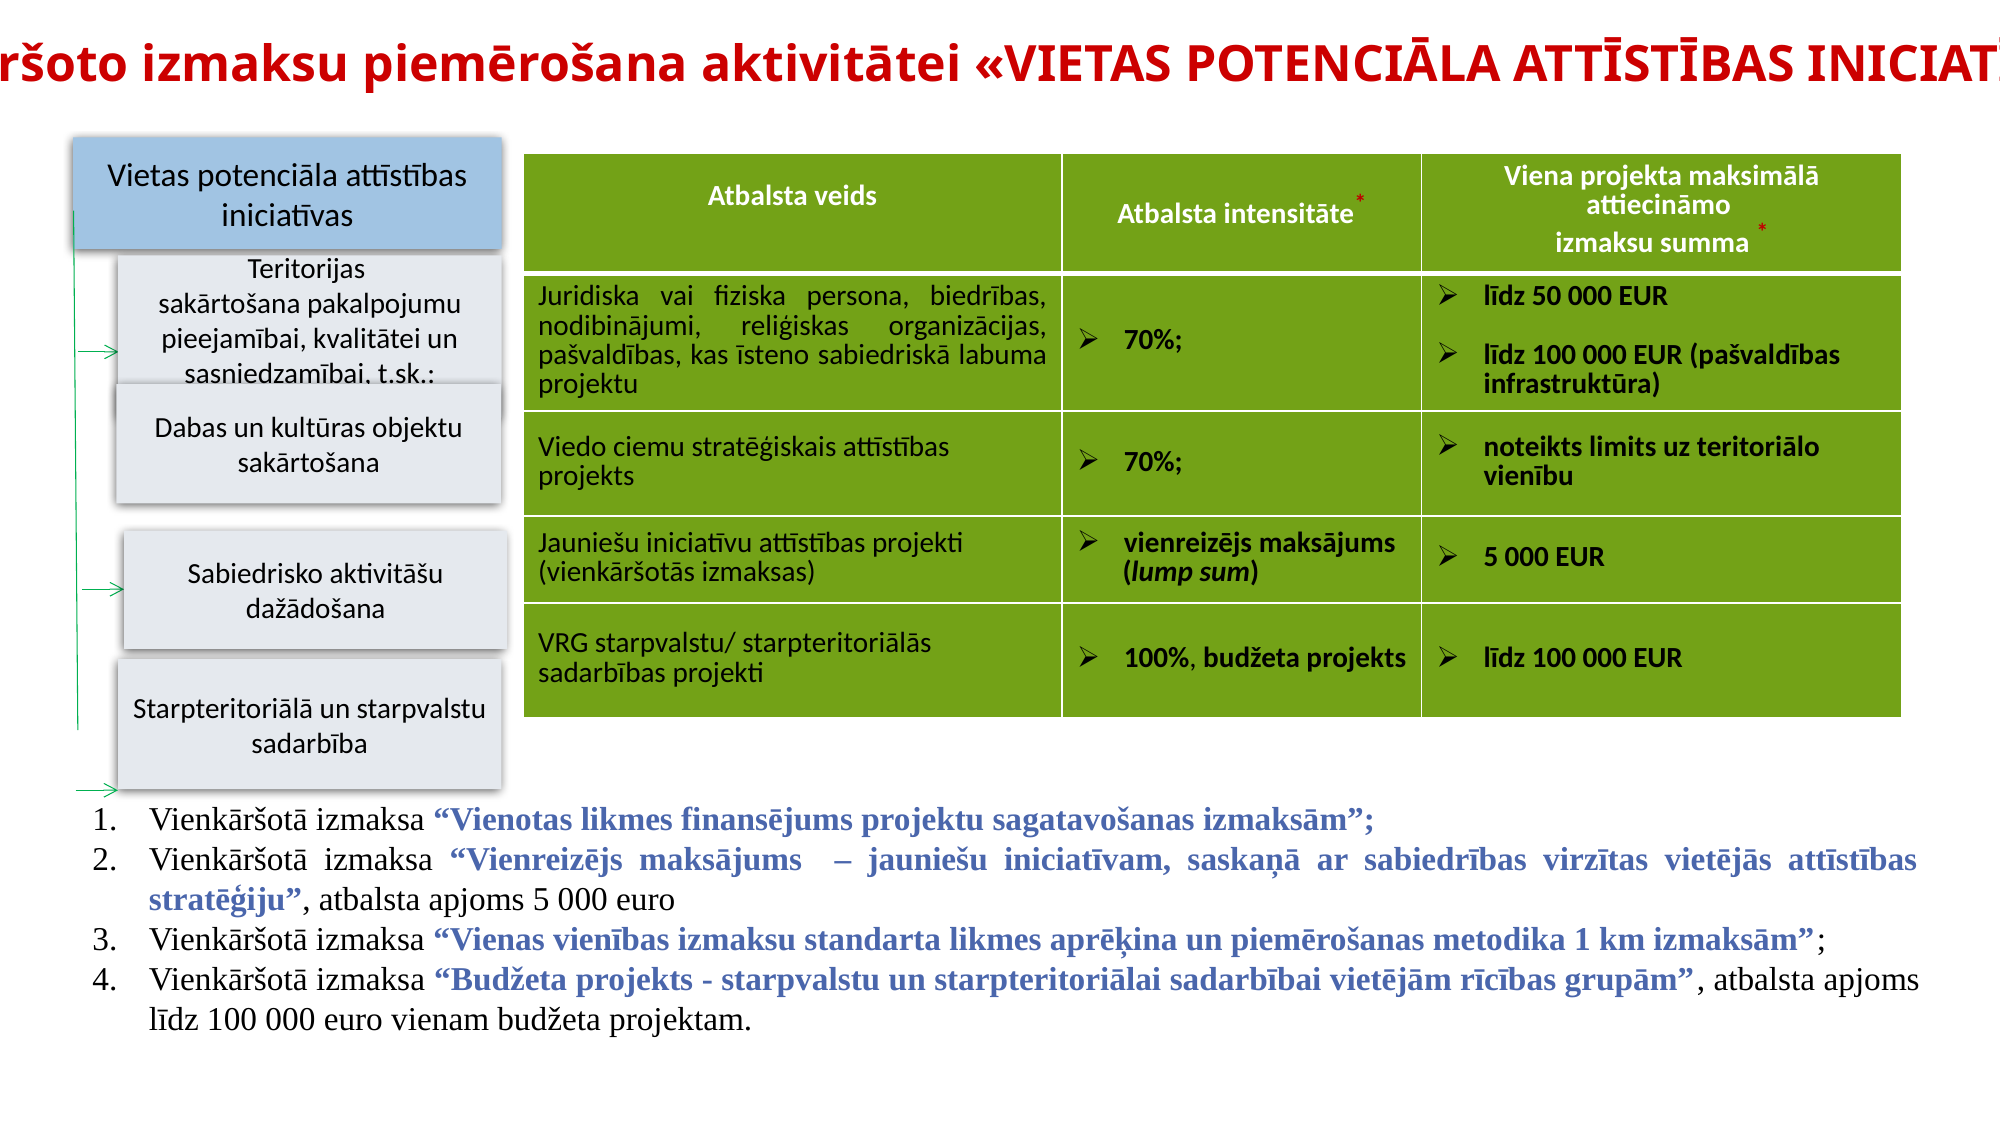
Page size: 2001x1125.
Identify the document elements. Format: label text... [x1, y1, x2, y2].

table_cell 5 000 EUR [1422, 517, 1901, 602]
table_cell Viedo ciemu stratēģiskais attīstības projekts [524, 412, 1061, 515]
text_box Starpteritoriālā un starpvalstu sadarbība [118, 731, 502, 790]
table_cell VRG starpvalstu/ starpteritoriālās sadarbības projekti [524, 604, 1061, 717]
table_cell noteikts limits uz teritoriālo vienību [1422, 412, 1901, 515]
table_cell Jauniešu iniciatīvu attīstības projekti (vienkāršotās izmaksas) [524, 517, 1061, 602]
table_cell vienreizējs maksājums (lump sum) [1063, 517, 1421, 602]
table_header Atbalsta intensitāte* [1063, 154, 1421, 271]
table_header Viena projekta maksimālā attiecināmo izmaksu summa * [1422, 154, 1901, 271]
table_cell līdz 50 000 EUR līdz 100 000 EUR (pašvaldības infrastruktūra) [1422, 276, 1901, 410]
text_box 2. Vienkāršoto izmaksu piemērošana aktivitātei «VIETAS POTENCIĀLA ATTĪSTĪBAS INICIATĪVAS» [0, 31, 2000, 100]
table_cell 70%; [1063, 412, 1421, 515]
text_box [73, 137, 508, 731]
table_cell līdz 100 000 EUR [1422, 604, 1901, 717]
text_box Vienkāršotā izmaksa “Vienotas likmes finansējums projektu sagatavošanas izmaksām”; Vienkāršotā izmaksa “Vienreizējs maksājums – jauniešu iniciatīvam, saskaņā ar sabiedrības virzītas vietējās attīstības stratēģiju”, atbalsta apjoms 5 000 euro Vienkāršotā izmaksa “Vienas vienības izmaksu standarta likmes aprēķina un piemērošanas metodika 1 km izmaksām”; Vienkāršotā izmaksa “Budžeta projekts - starpvalstu un starpteritoriālai sadarbībai vietējām rīcības grupām”, atbalsta apjoms līdz 100 000 euro vienam budžeta projektam. [77, 790, 1935, 1125]
table_cell 70%; [1063, 276, 1421, 410]
table_cell Juridiska vai fiziska persona, biedrības, nodibinājumi, reliģiskas organizācijas, pašvaldības, kas īsteno sabiedriskā labuma projektu [524, 276, 1061, 410]
table_cell 100%, budžeta projekts [1063, 604, 1421, 717]
table_header Atbalsta veids [524, 154, 1061, 271]
